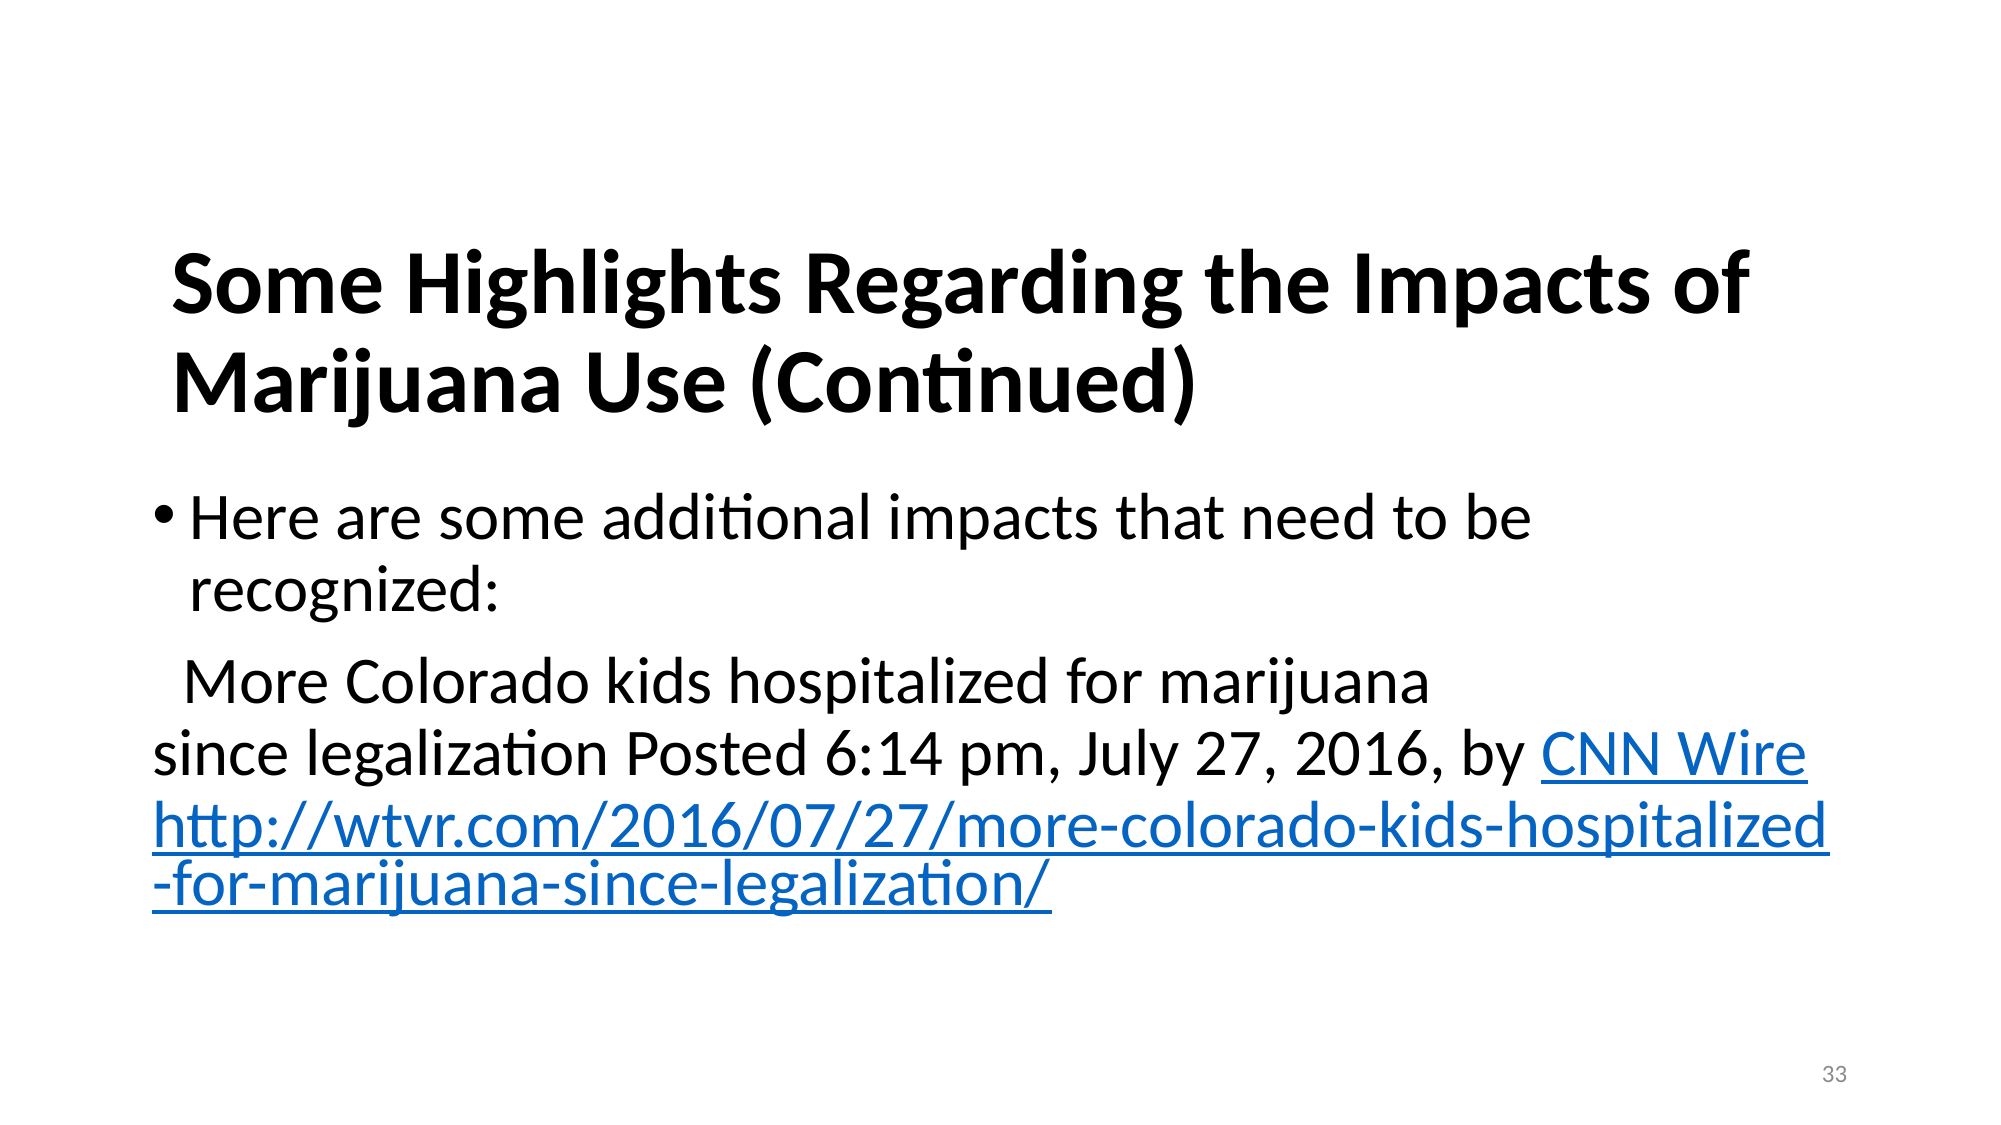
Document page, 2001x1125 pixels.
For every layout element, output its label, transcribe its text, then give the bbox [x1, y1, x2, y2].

title Some Highlights Regarding the Impacts of Marijuana Use (Continued) [156, 224, 1882, 443]
list Here are some additional impacts that need to be recognized: More Colorado kids hospitalized for marijuana since legalization Posted 6:14 pm, July 27, 2016, by CNN Wire http://wtvr.com/2016/07/27/more-colorado-kids-hospitalized-for-marijuana-since-legalization/ [137, 299, 1863, 1014]
slide_number 33 [1412, 1042, 1863, 1103]
